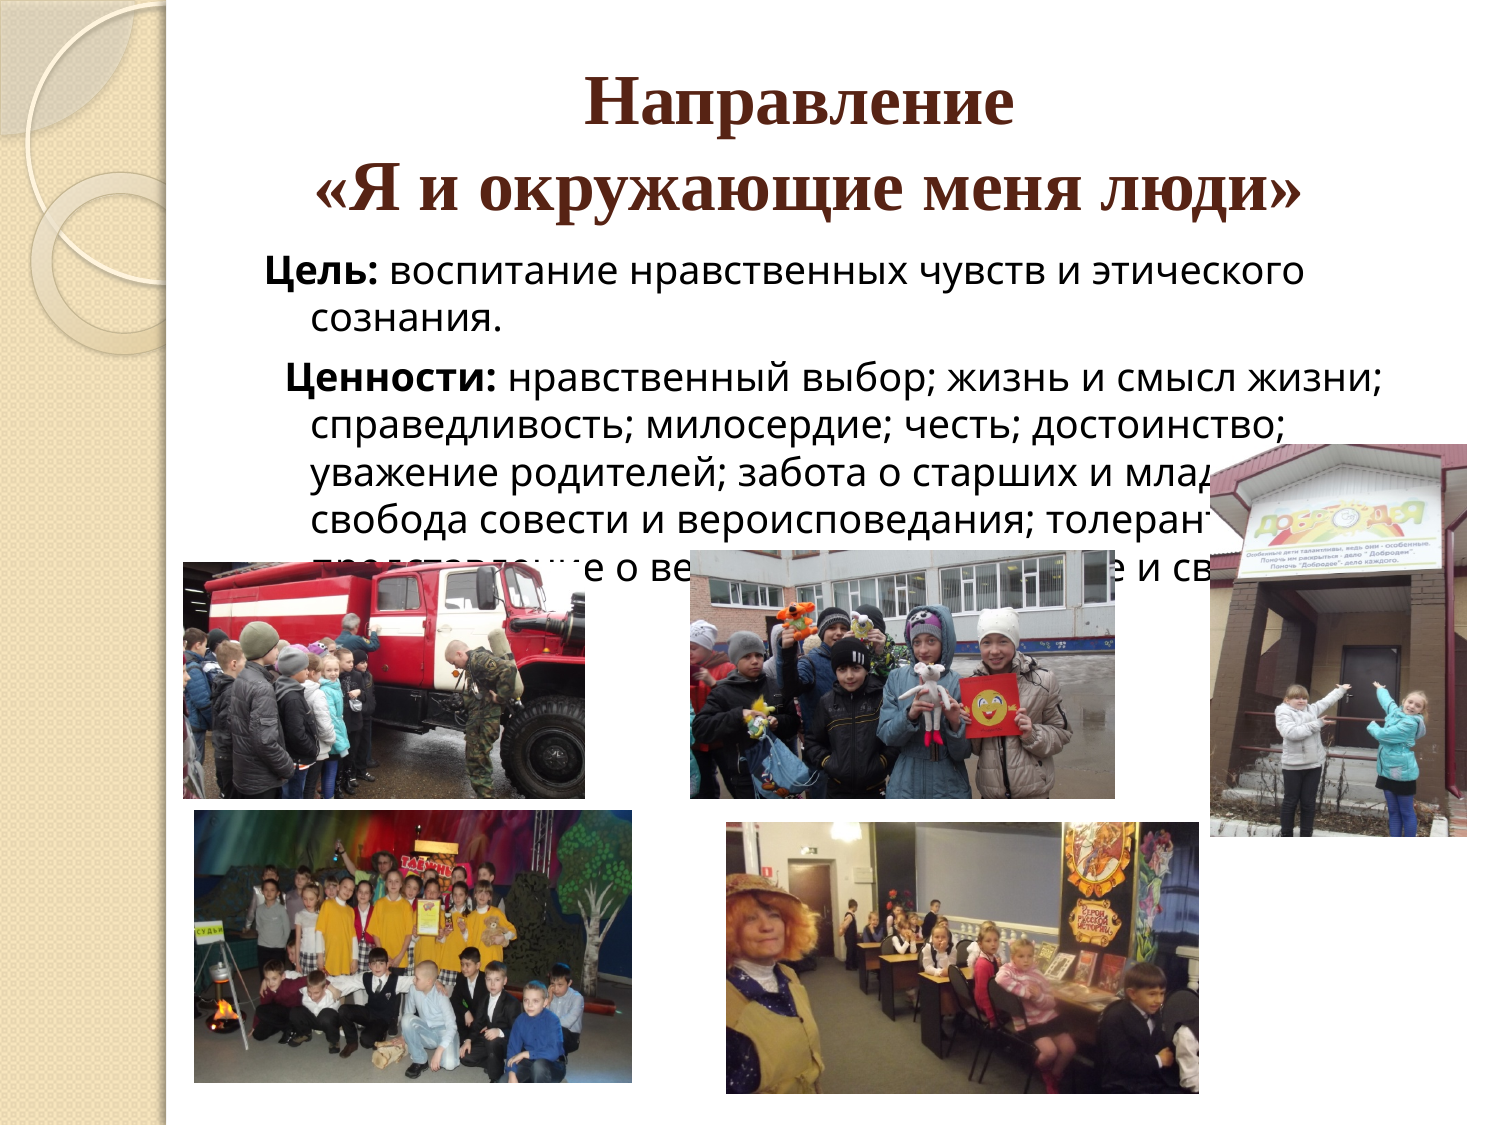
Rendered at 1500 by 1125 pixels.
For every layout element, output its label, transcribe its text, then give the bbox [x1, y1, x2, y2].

list Цель: воспитание нравственных чувств и этического сознания. Ценности: нравственный выбор; жизнь и смысл жизни; справедливость; милосердие; честь; достоинство; уважение родителей; забота о старших и младших; свобода совести и вероисповедания; толерантность, представление о вере, духовной культуре и светской этике. [235, 237, 1466, 1025]
title Направление «Я и окружающие меня люди» [171, 45, 1447, 233]
picture [182, 562, 585, 799]
picture [1210, 444, 1468, 838]
picture [690, 550, 1115, 799]
picture [194, 810, 633, 1083]
picture [726, 822, 1200, 1095]
